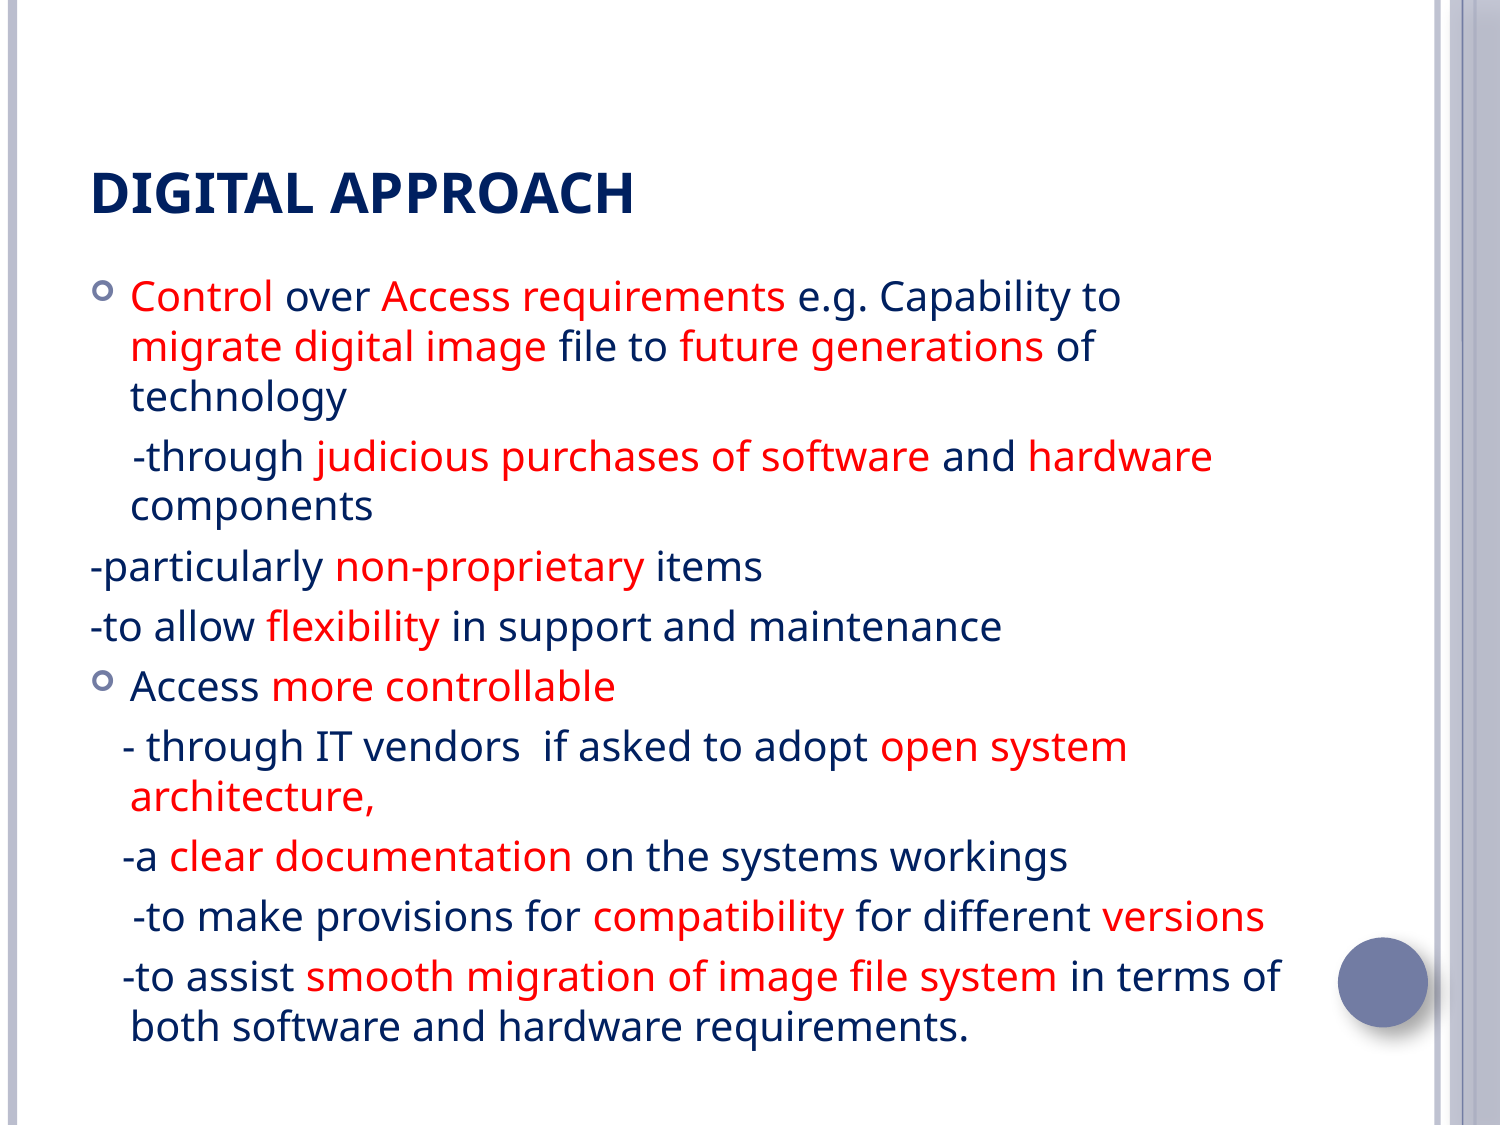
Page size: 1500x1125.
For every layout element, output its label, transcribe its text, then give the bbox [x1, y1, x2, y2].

title Digital Approach [75, 45, 1300, 233]
list Control over Access requirements e.g. Capability to migrate digital image file to future generations of technology -through judicious purchases of software and hardware components -particularly non-proprietary items -to allow flexibility in support and maintenance Access more controllable - through IT vendors if asked to adopt open system architecture, -a clear documentation on the systems workings -to make provisions for compatibility for different versions -to assist smooth migration of image file system in terms of both software and hardware requirements. [75, 262, 1300, 1062]
